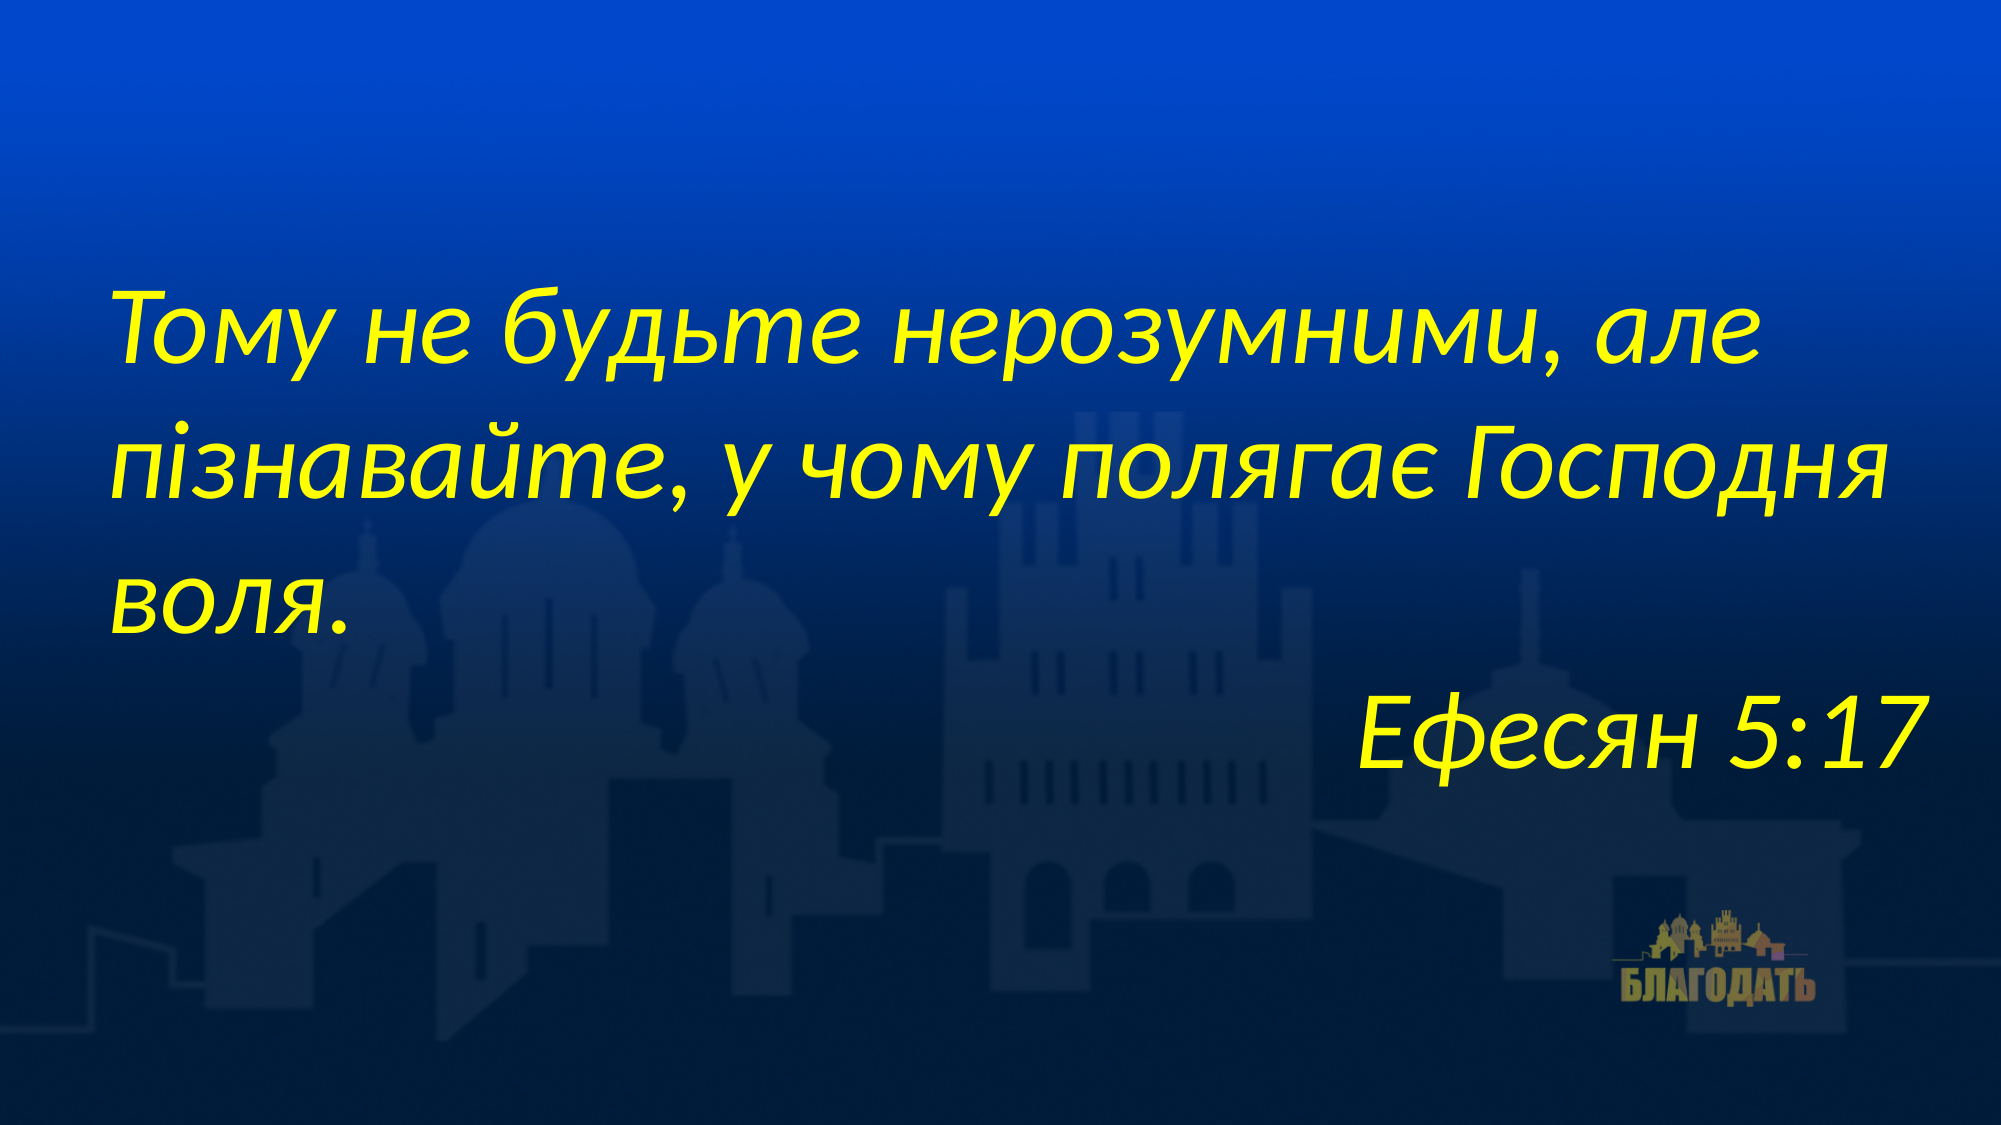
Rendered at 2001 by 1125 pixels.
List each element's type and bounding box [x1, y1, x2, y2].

text_box [0, 0, 2000, 1125]
